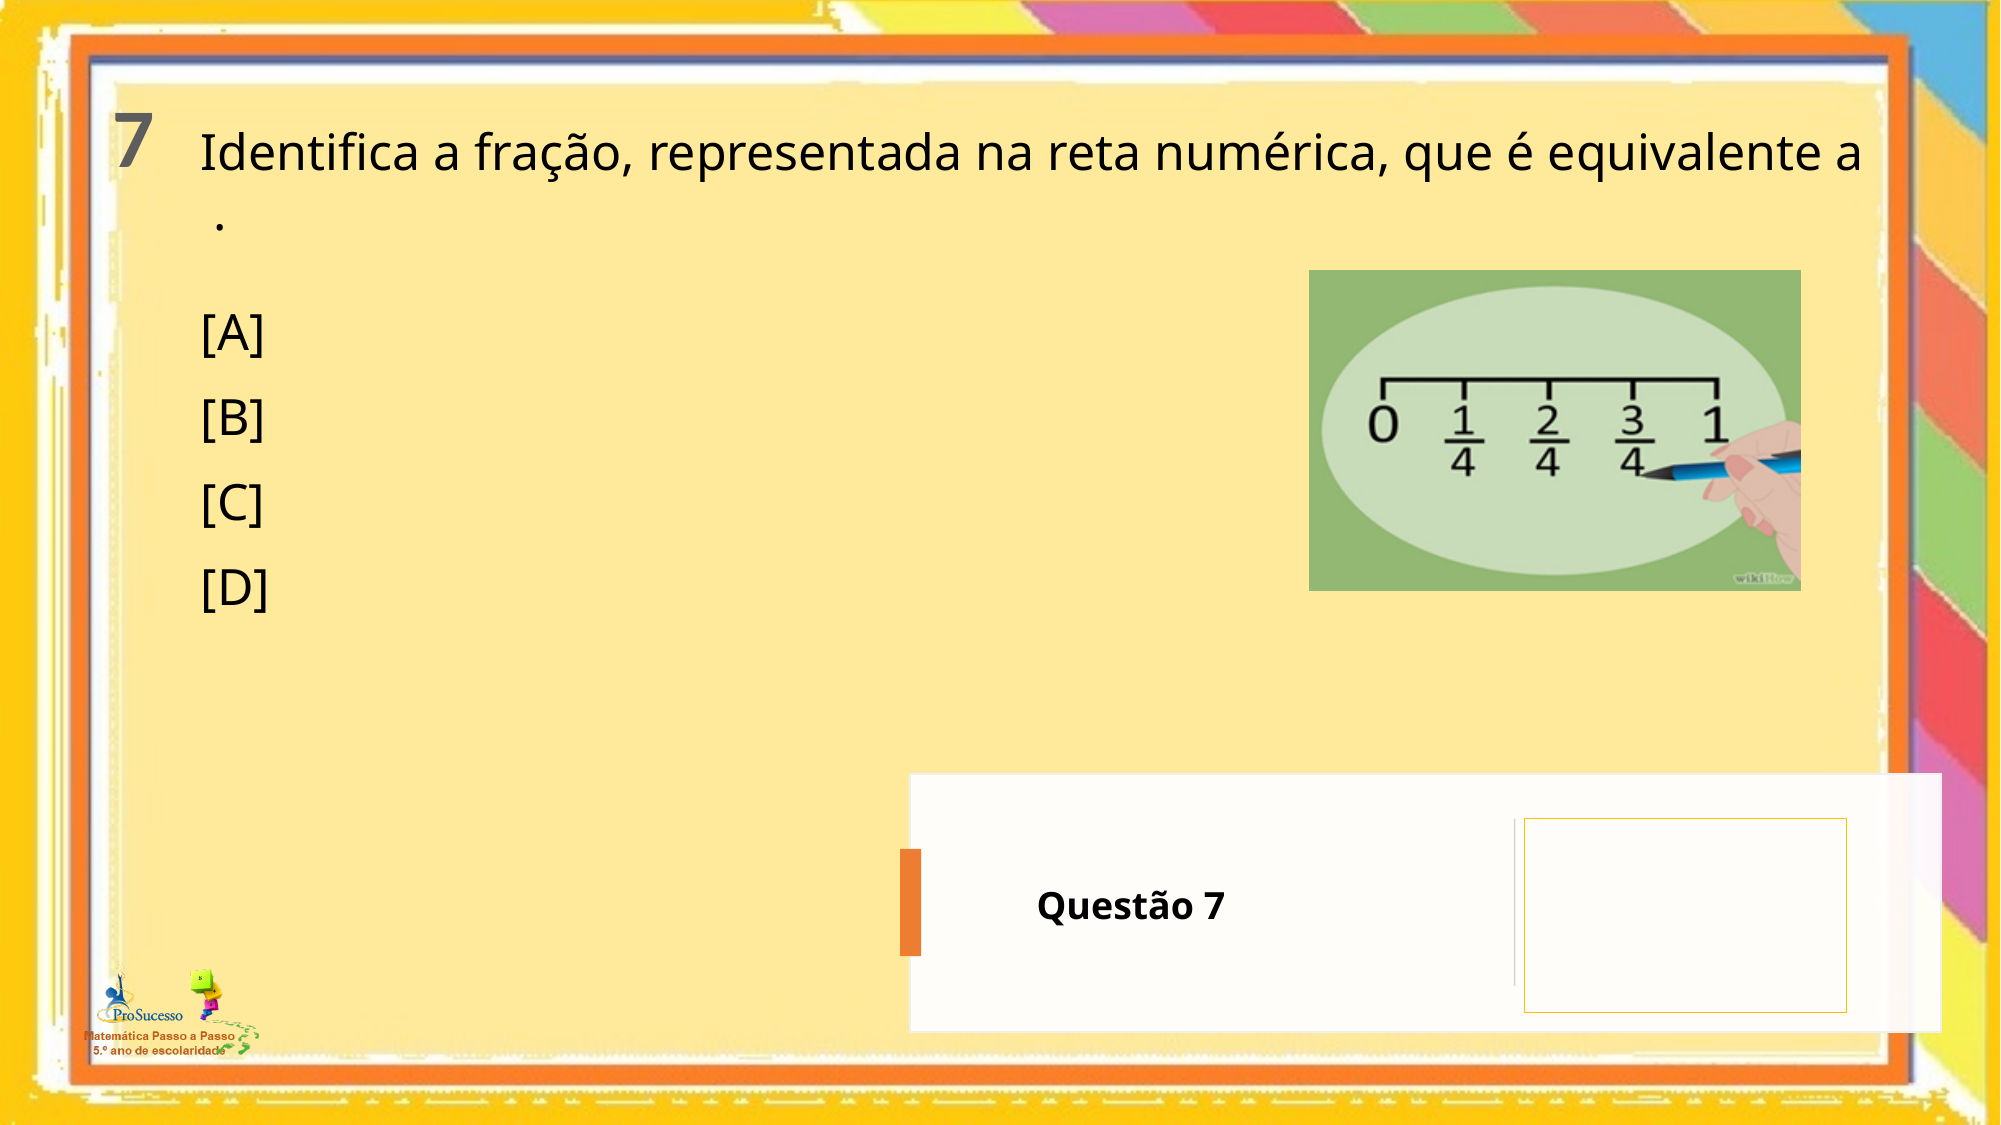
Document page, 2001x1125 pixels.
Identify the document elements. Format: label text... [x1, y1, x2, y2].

picture [1309, 270, 1801, 591]
text_box [909, 773, 1942, 1033]
subtitle [1524, 818, 1847, 1013]
picture [71, 961, 263, 1072]
text_box Questão 7 [1021, 871, 1241, 935]
text_box [899, 848, 922, 957]
text_box [0, 0, 2000, 1125]
text_box 7 [63, 76, 203, 192]
